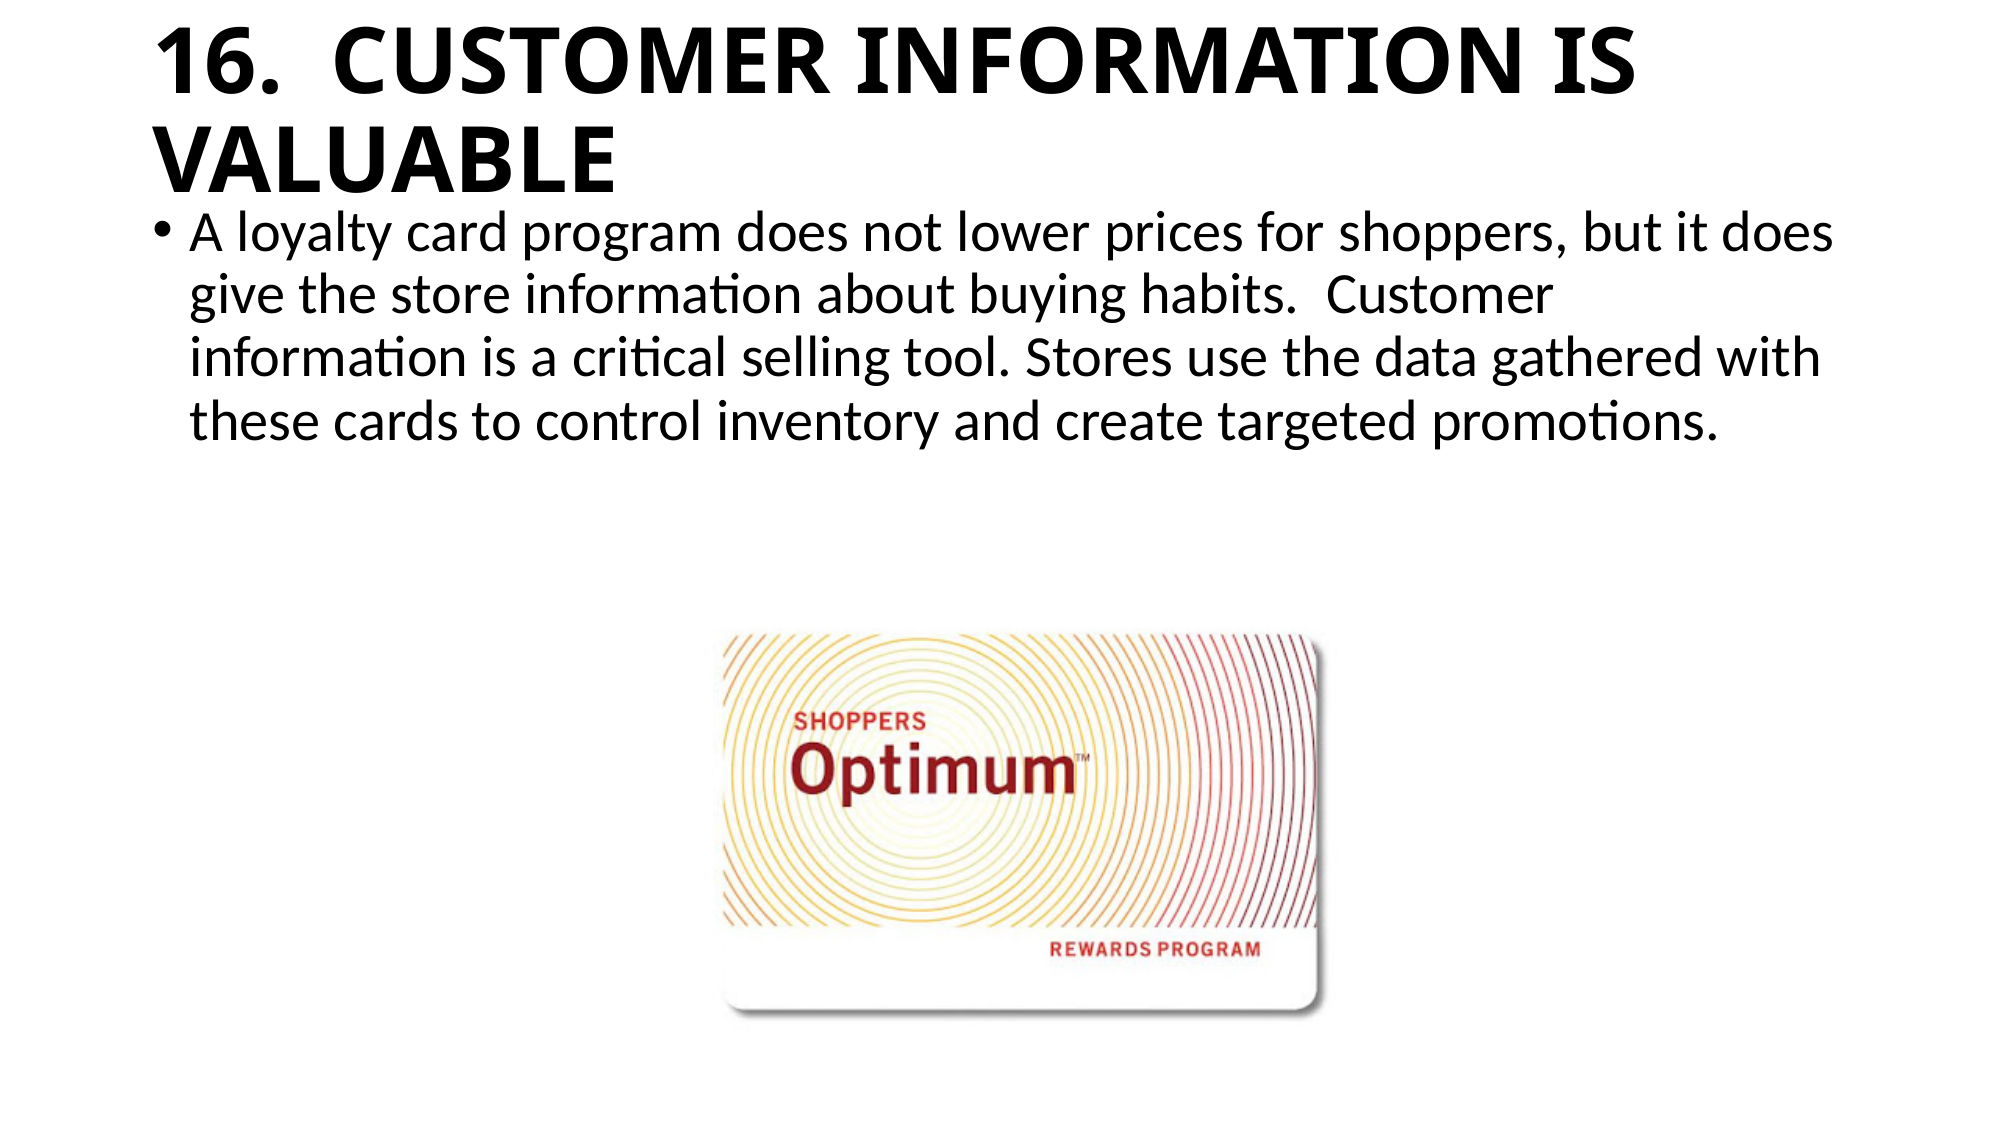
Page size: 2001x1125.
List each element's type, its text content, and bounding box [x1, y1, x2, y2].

title 16. CUSTOMER INFORMATION IS VALUABLE [137, 59, 1863, 193]
list A loyalty card program does not lower prices for shoppers, but it does give the store information about buying habits. Customer information is a critical selling tool. Stores use the data gathered with these cards to control inventory and create targeted promotions. [137, 193, 1863, 516]
picture [712, 616, 1338, 1031]
